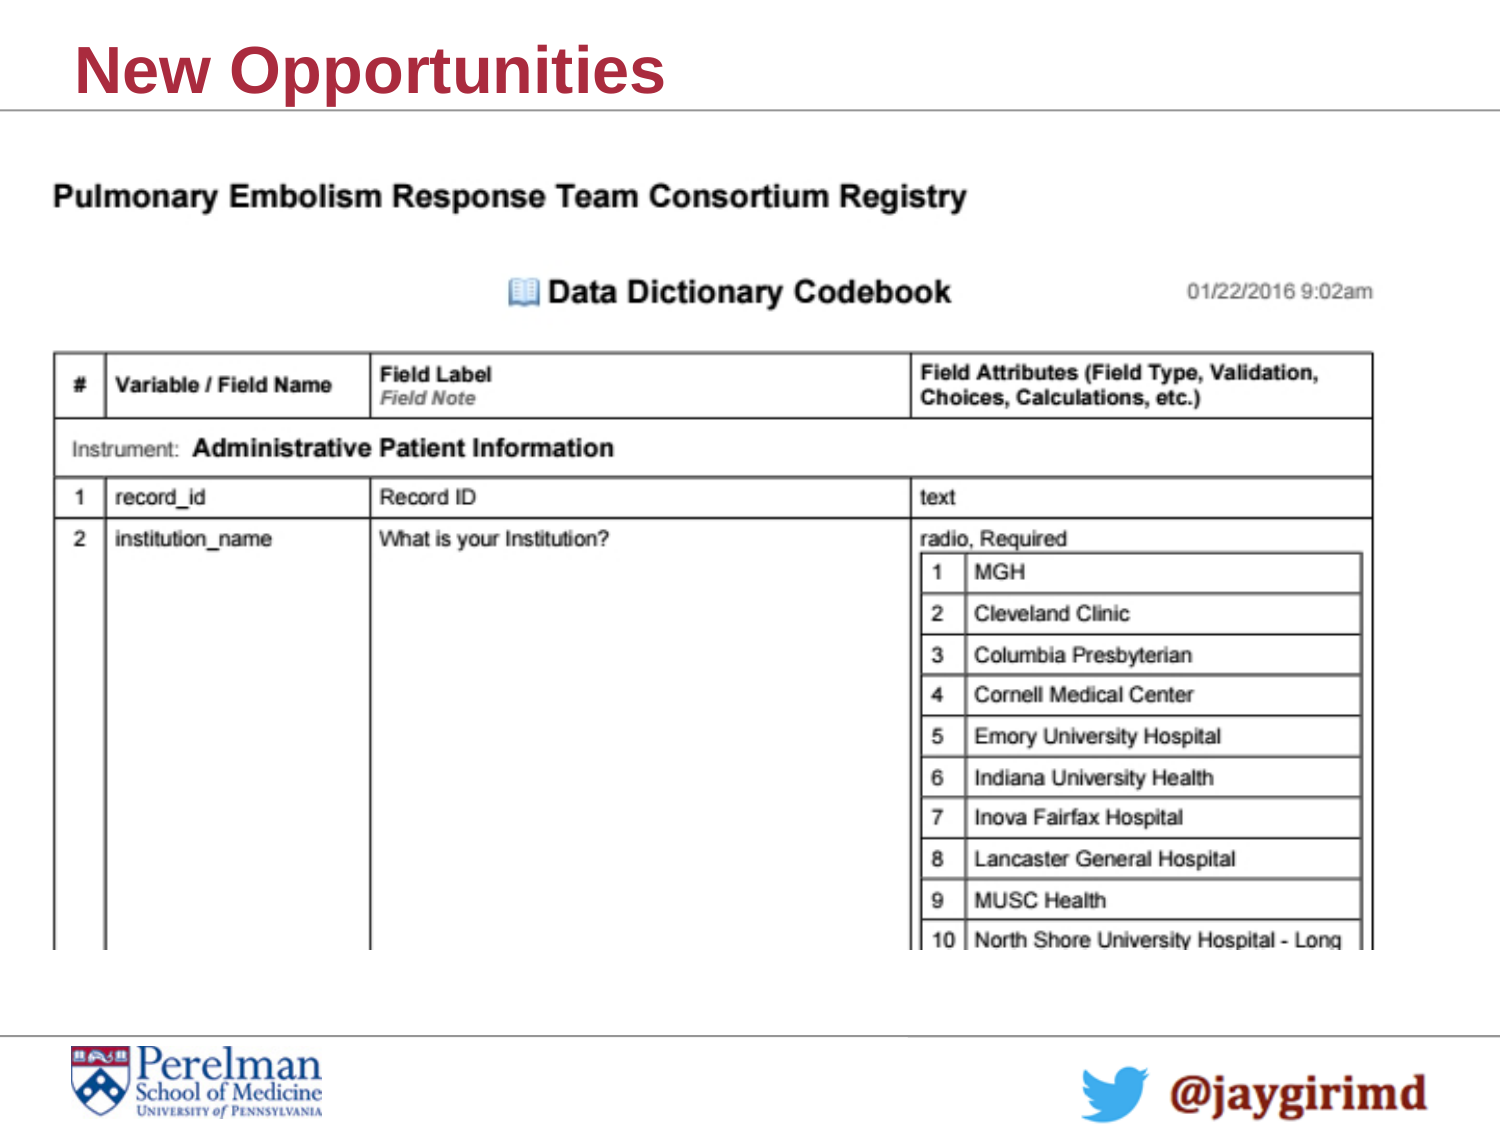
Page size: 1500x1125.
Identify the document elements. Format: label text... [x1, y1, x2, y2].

title New Opportunities [74, 14, 1473, 107]
picture [71, 1046, 322, 1119]
picture [37, 162, 1472, 951]
picture [1074, 1060, 1438, 1125]
